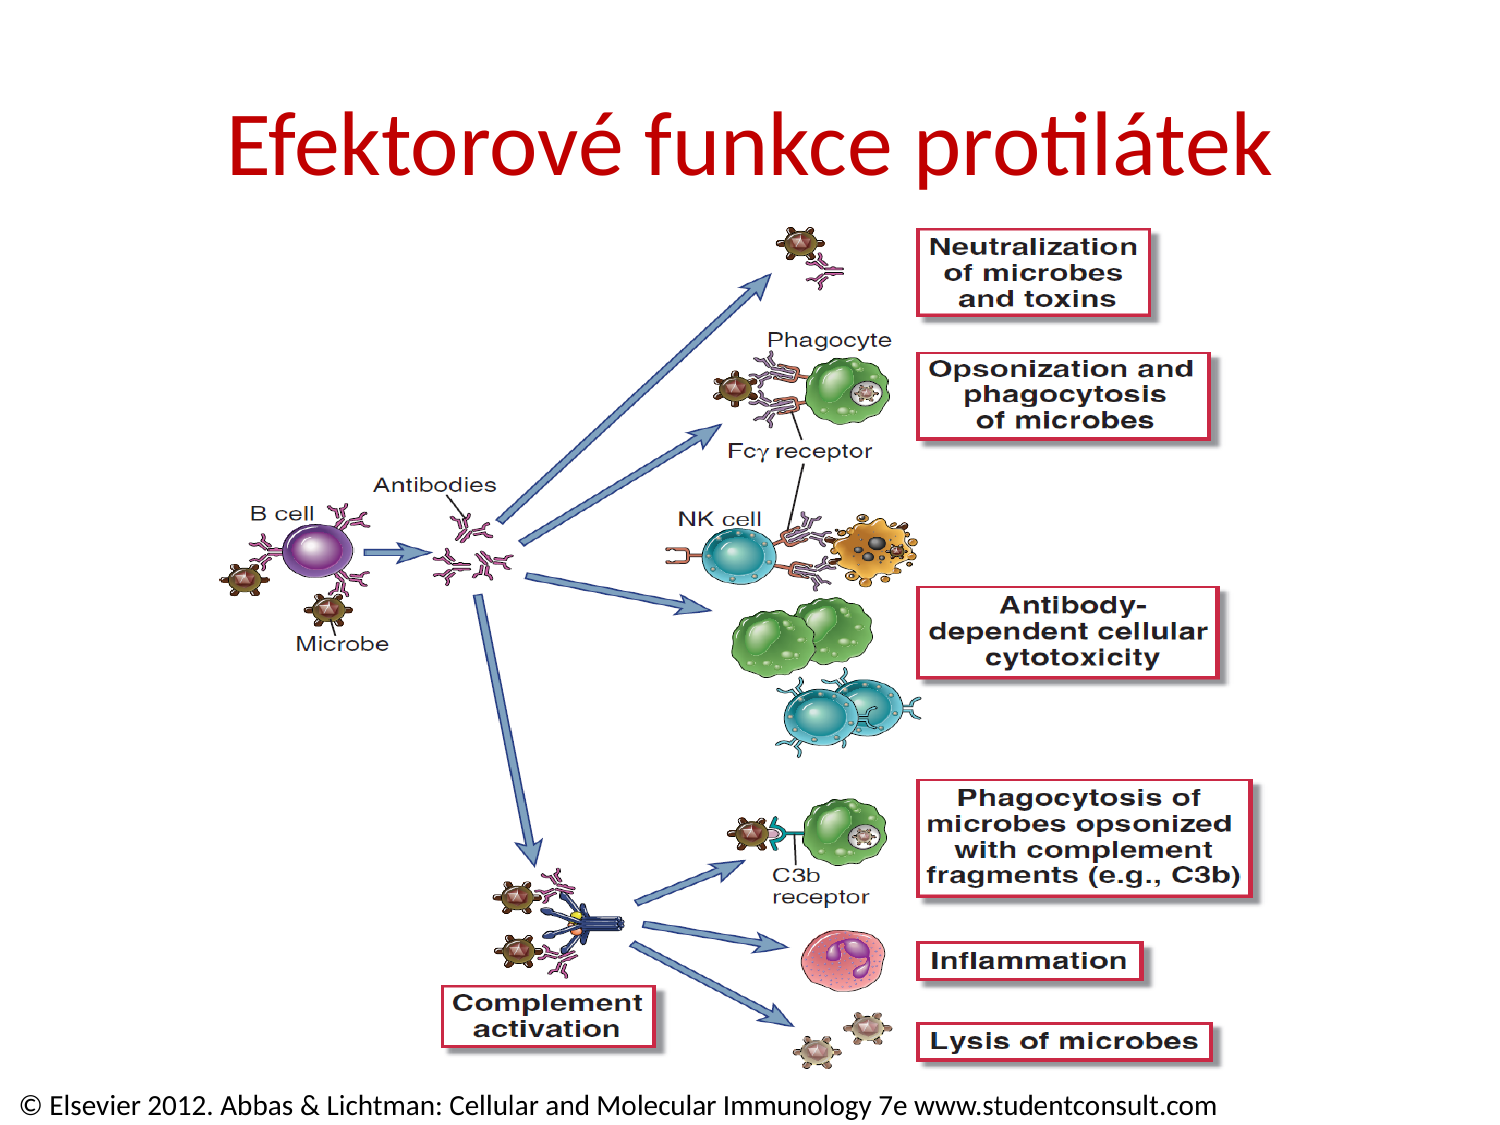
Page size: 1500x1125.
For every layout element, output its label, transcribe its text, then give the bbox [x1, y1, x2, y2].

text_box © Elsevier 2012. Abbas & Lichtman: Cellular and Molecular Immunology 7e www.studentconsult.com [3, 1079, 1294, 1125]
picture [1, 207, 1471, 1071]
title Efektorové funkce protilátek [75, 45, 1425, 206]
